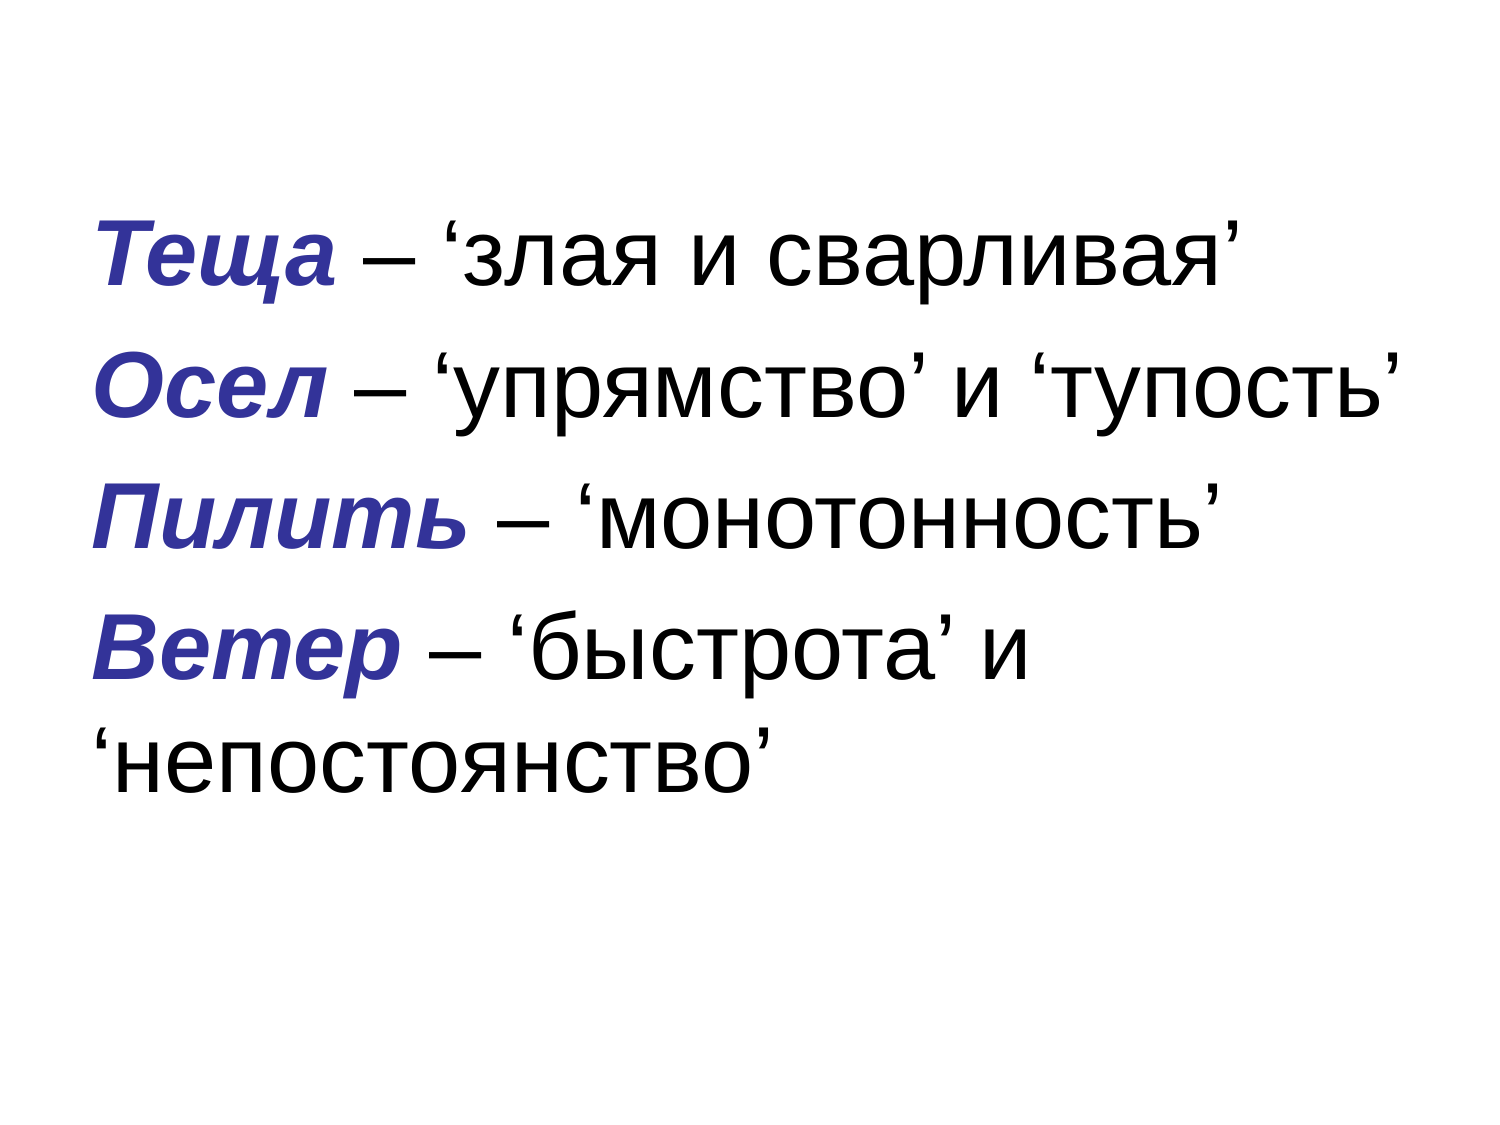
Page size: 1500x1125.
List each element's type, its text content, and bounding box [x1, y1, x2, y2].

list Теща – ‘злая и сварливая’ Осел – ‘упрямство’ и ‘тупость’ Пилить – ‘монотонность’ Ветер – ‘быстрота’ и ‘непостоянство’ [76, 184, 1427, 927]
